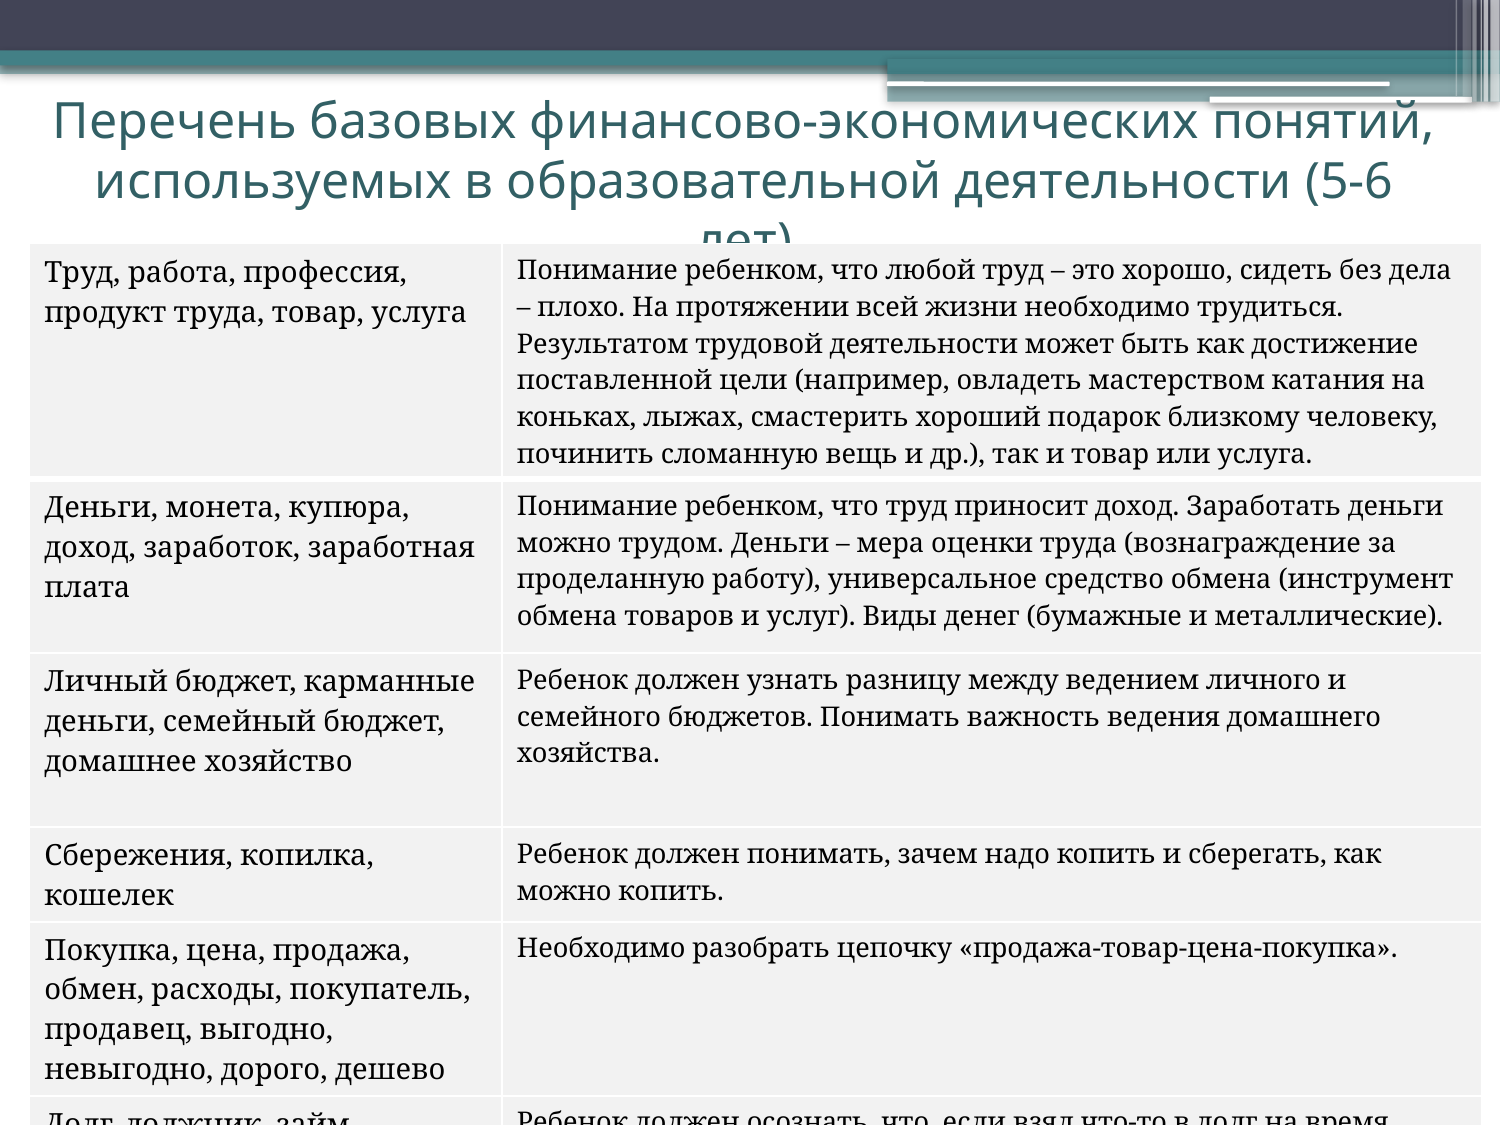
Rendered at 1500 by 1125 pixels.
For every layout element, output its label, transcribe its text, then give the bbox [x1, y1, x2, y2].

title Перечень базовых финансово-экономических понятий, используемых в образовательной деятельности (5-6 лет) [29, 113, 1459, 243]
table_cell Долг, должник, займ [30, 1097, 501, 1125]
table_cell Ребенок должен узнать разницу между ведением личного и семейного бюджетов. Понимать важность ведения домашнего хозяйства. [503, 654, 1481, 826]
table_cell Ребенок должен понимать, зачем надо копить и сберегать, как можно копить. [503, 828, 1481, 921]
table_cell Необходимо разобрать цепочку «продажа-товар-цена-покупка». [503, 923, 1481, 1095]
table_cell Личный бюджет, карманные деньги, семейный бюджет, домашнее хозяйство [30, 654, 501, 826]
table_header Труд, работа, профессия, продукт труда, товар, услуга [30, 244, 501, 476]
table_cell Понимание ребенком, что труд приносит доход. Заработать деньги можно трудом. Деньги – мера оценки труда (вознаграждение за проделанную работу), универсальное средство обмена (инструмент обмена товаров и услуг). Виды денег (бумажные и металлические). [503, 482, 1481, 652]
table_cell Деньги, монета, купюра, доход, заработок, заработная плата [30, 482, 501, 652]
table_cell Покупка, цена, продажа, обмен, расходы, покупатель, продавец, выгодно, невыгодно, дорого, дешево [30, 923, 501, 1095]
table_header Понимание ребенком, что любой труд – это хорошо, сидеть без дела – плохо. На протяжении всей жизни необходимо трудиться. Результатом трудовой деятельности может быть как достижение поставленной цели (например, овладеть мастерством катания на коньках, лыжах, смастерить хороший подарок близкому человеку, починить сломанную вещь и др.), так и товар или услуга. [503, 244, 1481, 476]
table_cell Ребенок должен осознать, что, если взял что-то в долг на время, обязан вовремя вернуть (возвратить). Воспитываем ответственность: если не уверен, что это получится, лучше не обещать и не занимать. Долг – это серьезное обязательство. [503, 1097, 1481, 1125]
table_cell Сбережения, копилка, кошелек [30, 828, 501, 921]
